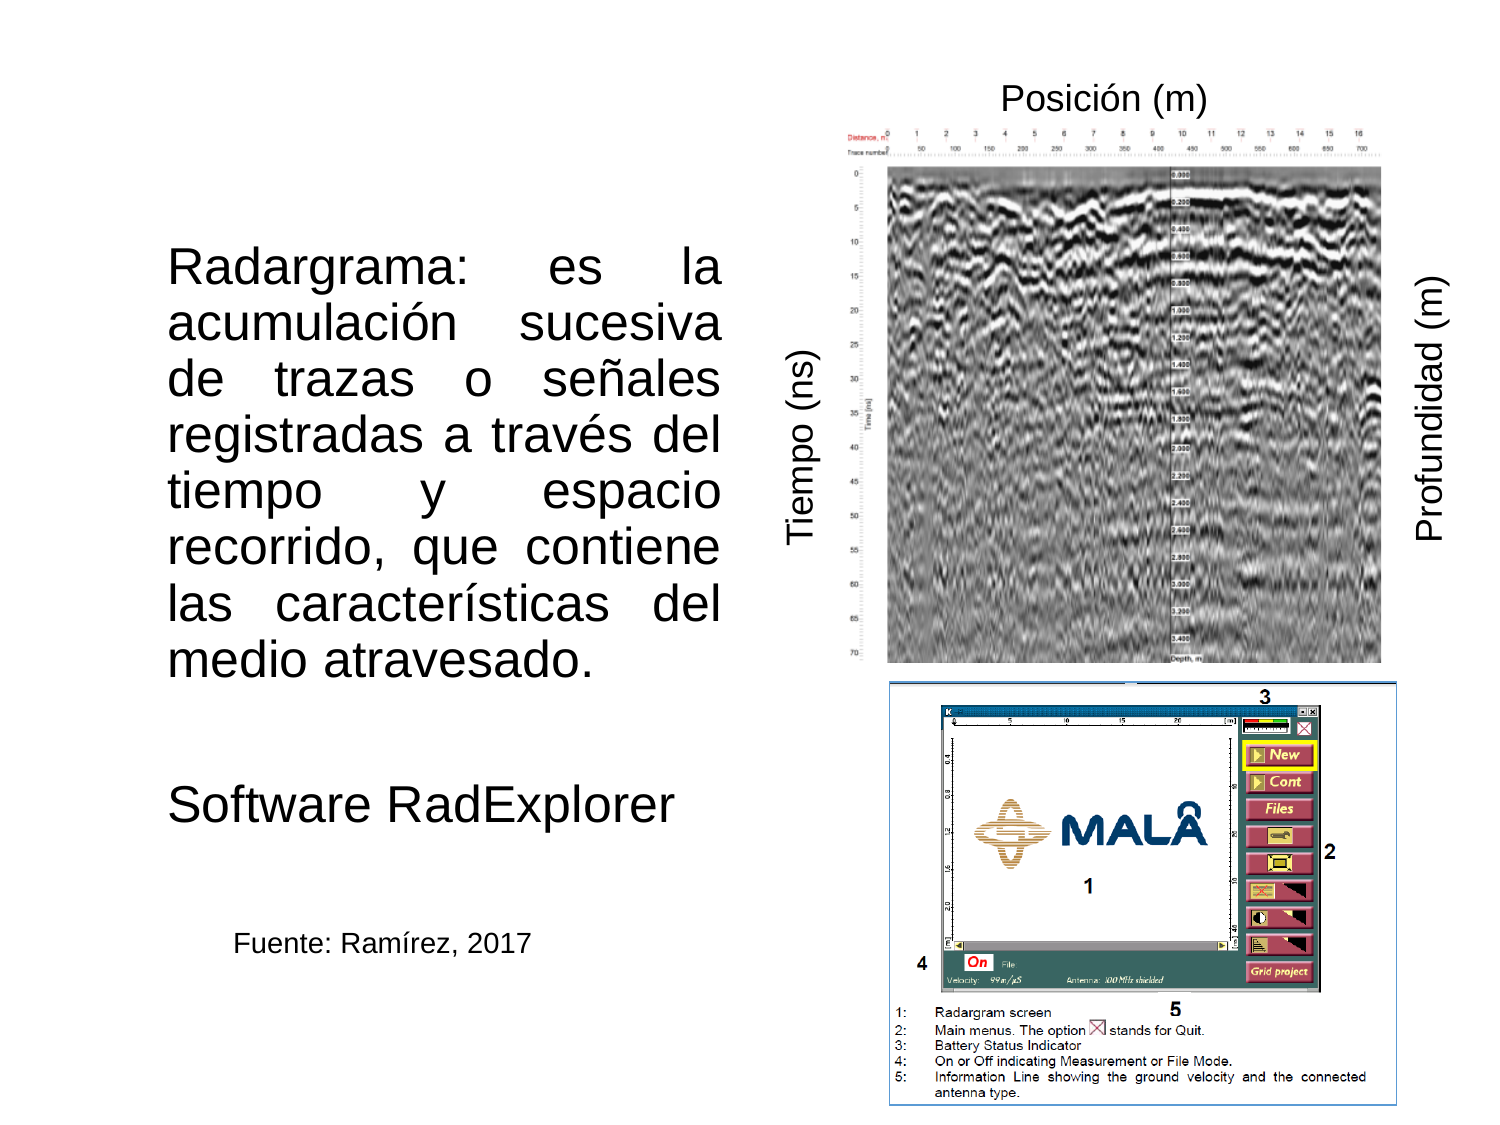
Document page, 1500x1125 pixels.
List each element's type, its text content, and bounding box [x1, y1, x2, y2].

picture [889, 682, 1396, 1105]
text_box Posición (m) [950, 66, 1258, 126]
text_box Profundidad (m) [1397, 255, 1457, 563]
text_box Tiempo (ns) [767, 293, 828, 602]
picture [847, 126, 1382, 663]
list Radargrama: es la acumulación sucesiva de trazas o señales registradas a través del tiempo y espacio recorrido, que contiene las características del medio atravesado. Software RadExplorer [135, 231, 739, 849]
text_box Fuente: Ramírez, 2017 [218, 916, 548, 967]
